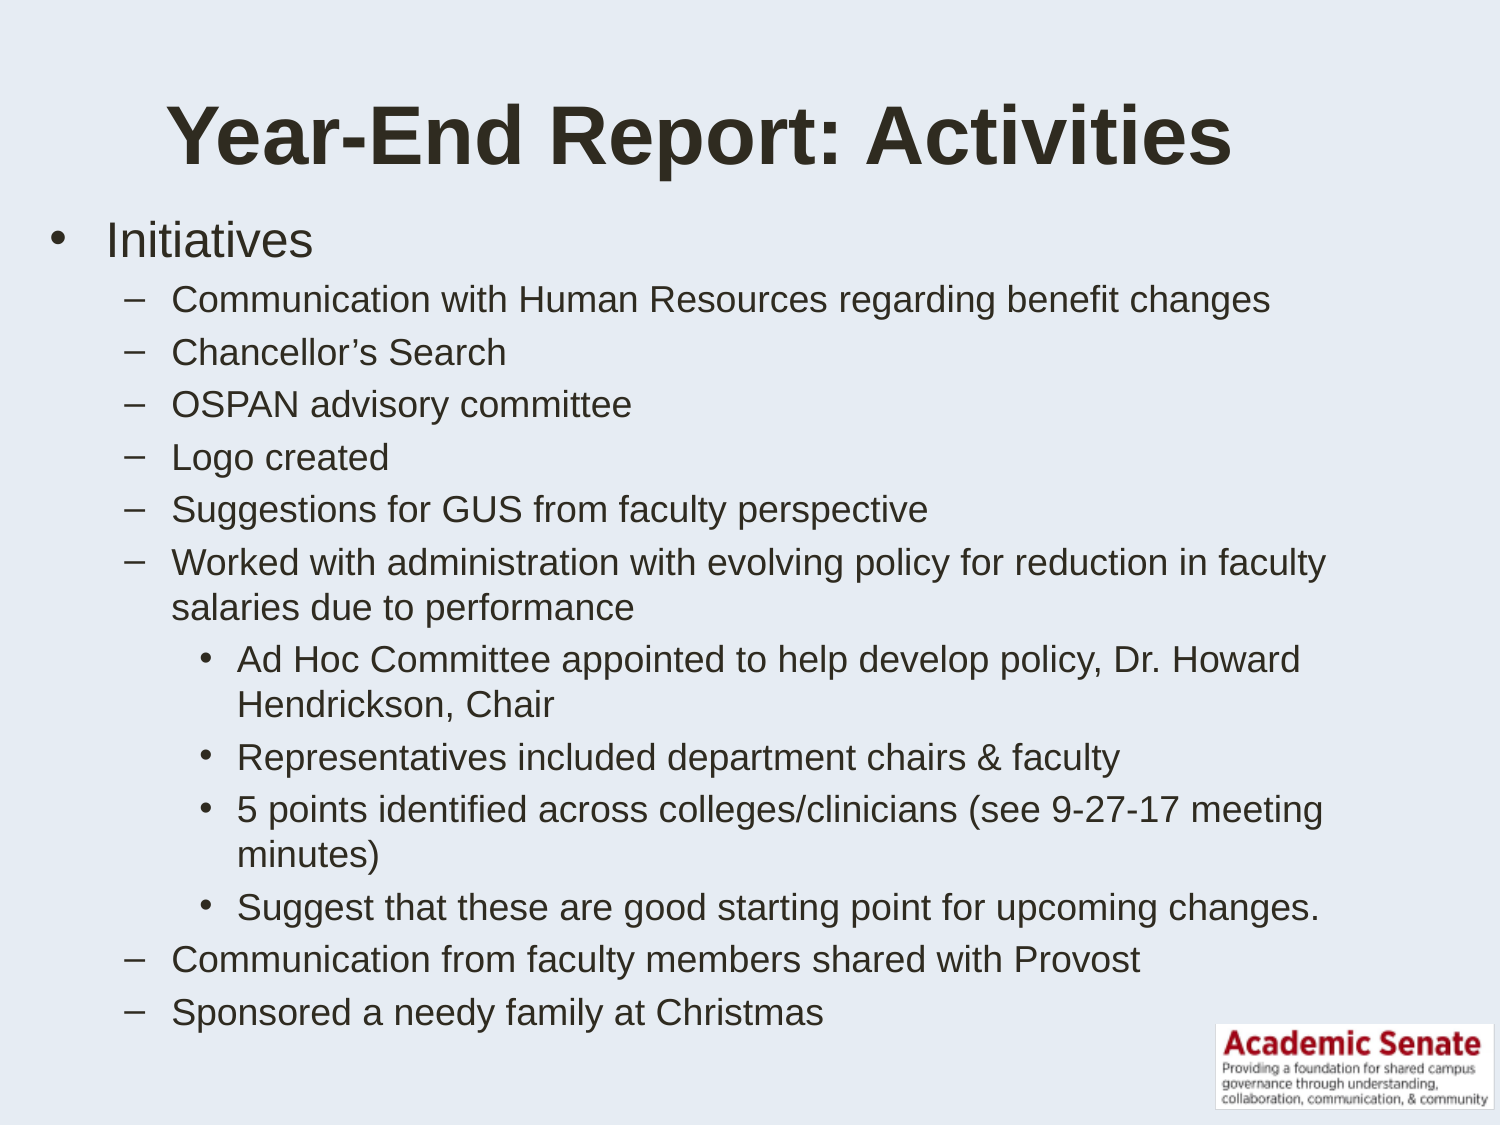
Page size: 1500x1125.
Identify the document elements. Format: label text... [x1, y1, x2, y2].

list Initiatives Communication with Human Resources regarding benefit changes Chancellor’s Search OSPAN advisory committee Logo created Suggestions for GUS from faculty perspective Worked with administration with evolving policy for reduction in faculty salaries due to performance Ad Hoc Committee appointed to help develop policy, Dr. Howard Hendrickson, Chair Representatives included department chairs & faculty 5 points identified across colleges/clinicians (see 9-27-17 meeting minutes) Suggest that these are good starting point for upcoming changes. Communication from faculty members shared with Provost Sponsored a needy family at Christmas [34, 200, 1460, 1113]
picture [1213, 1024, 1496, 1113]
title Year-End Report: Activities [0, 37, 1438, 225]
